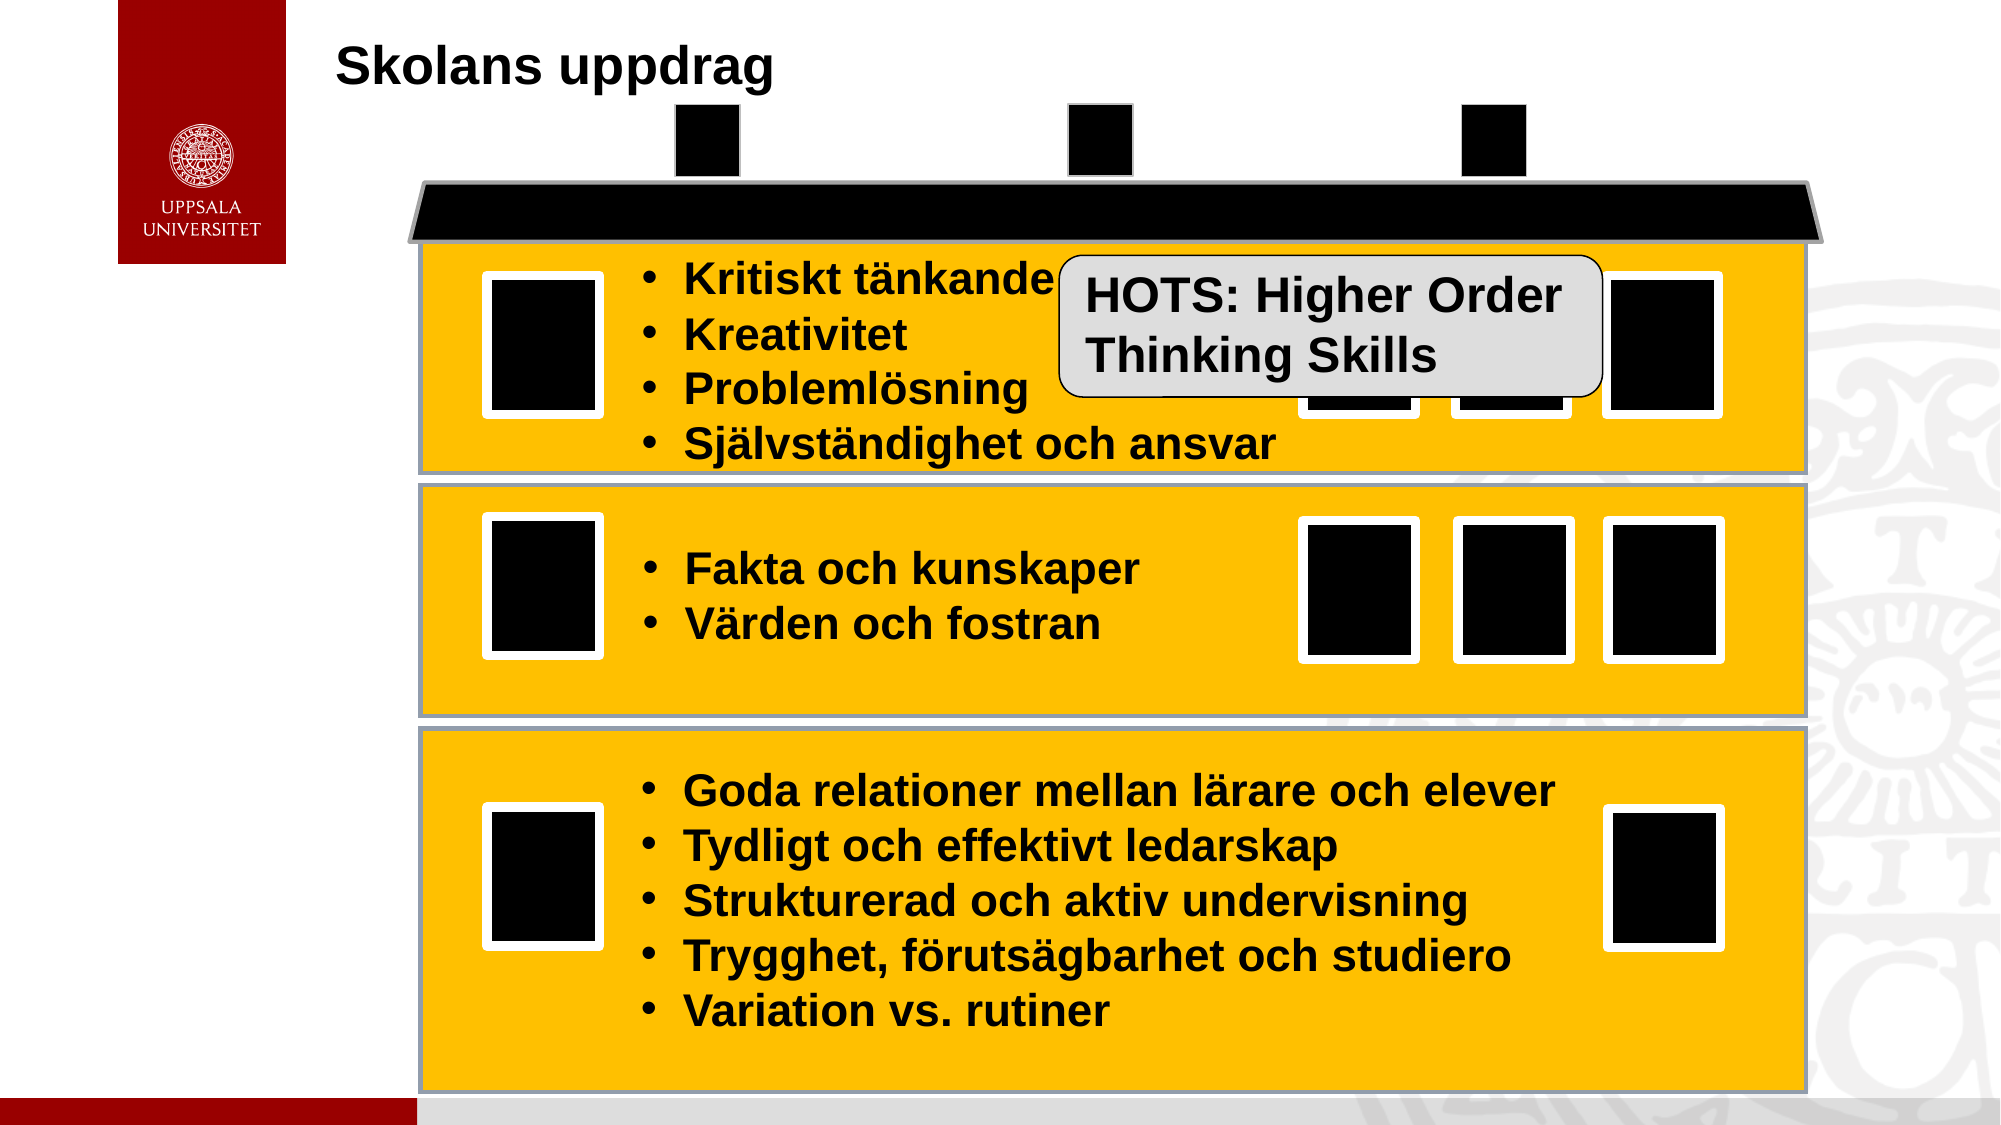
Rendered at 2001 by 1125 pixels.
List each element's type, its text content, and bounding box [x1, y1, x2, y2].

picture [118, 0, 286, 264]
text_box Skolans uppdrag [320, 23, 865, 104]
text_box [409, 103, 1823, 1092]
text_box Goda relationer mellan lärare och elever Tydligt och effektivt ledarskap Strukturerad och aktiv undervisning Trygghet, förutsägbarhet och studiero Variation vs. rutiner [625, 1098, 1603, 1103]
